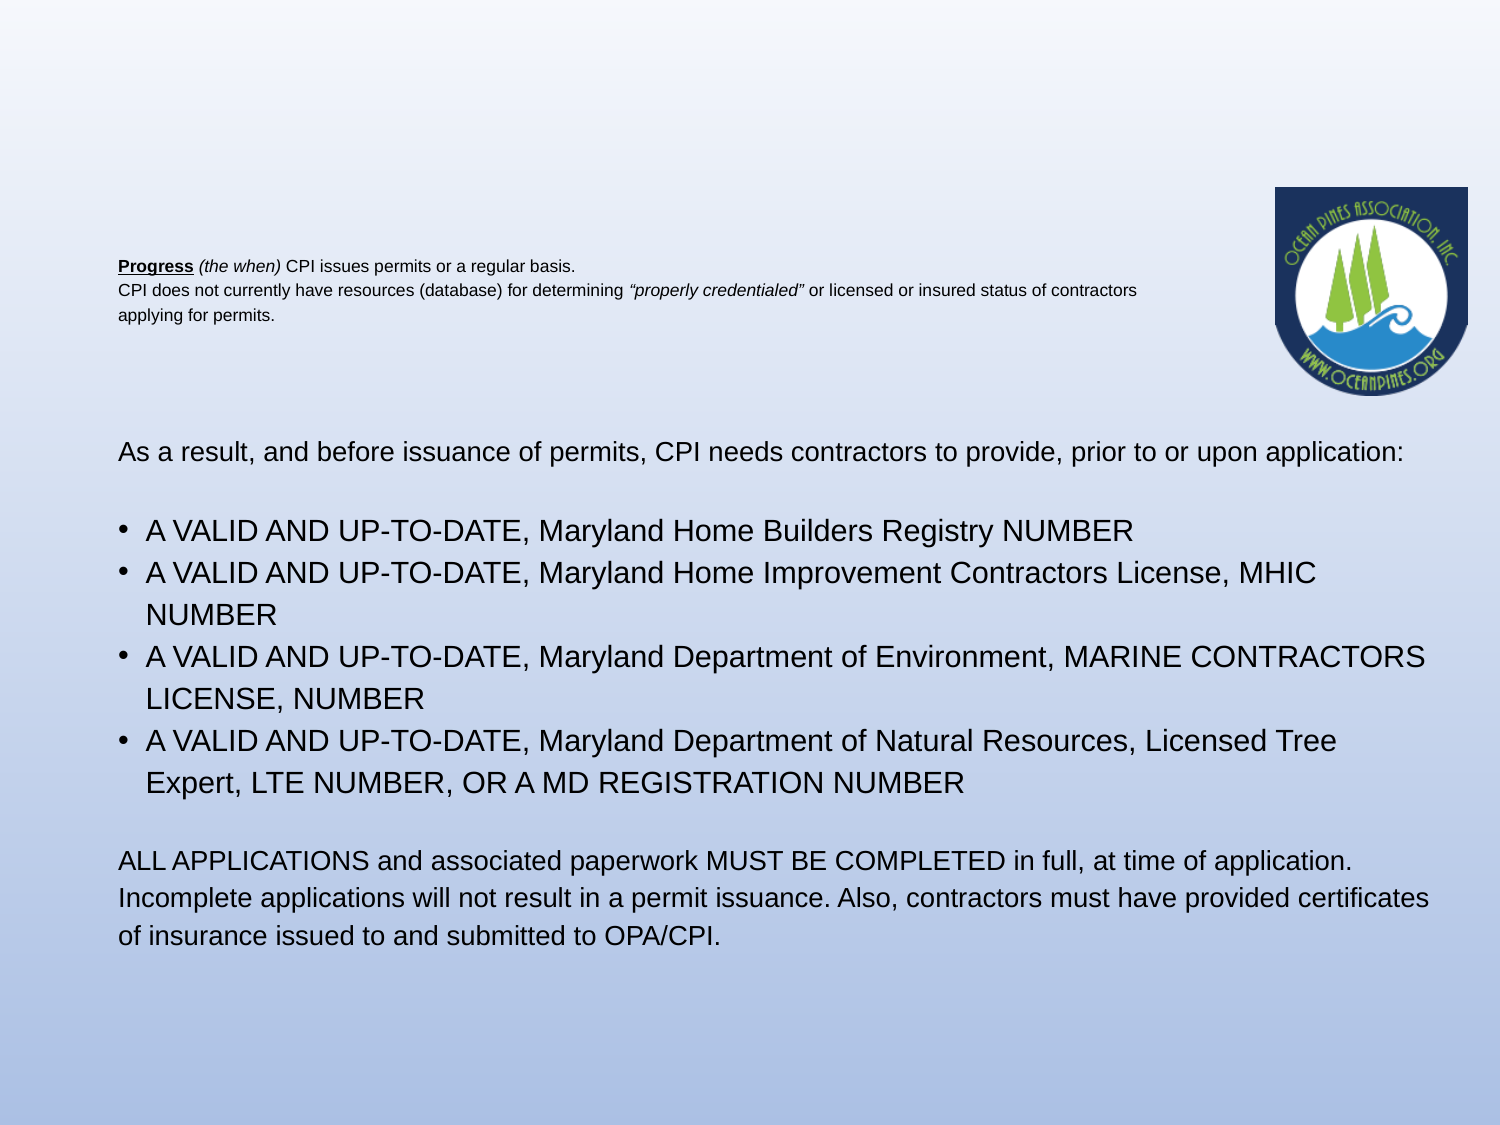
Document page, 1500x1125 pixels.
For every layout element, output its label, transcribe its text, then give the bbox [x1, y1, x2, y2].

title Progress (the when) CPI issues permits or a regular basis. CPI does not currently have resources (database) for determining “properly credentialed” or licensed or insured status of contractors applying for permits. [103, 190, 1202, 354]
list As a result, and before issuance of permits, CPI needs contractors to provide, prior to or upon application: A VALID AND UP-TO-DATE, Maryland Home Builders Registry NUMBER A VALID AND UP-TO-DATE, Maryland Home Improvement Contractors License, MHIC NUMBER A VALID AND UP-TO-DATE, Maryland Department of Environment, MARINE CONTRACTORS LICENSE, NUMBER A VALID AND UP-TO-DATE, Maryland Department of Natural Resources, Licensed Tree Expert, LTE NUMBER, OR A MD REGISTRATION NUMBER ALL APPLICATIONS and associated paperwork MUST BE COMPLETED in full, at time of application. Incomplete applications will not result in a permit issuance. Also, contractors must have provided certificates of insurance issued to and submitted to OPA/CPI. [103, 421, 1453, 963]
picture [1275, 187, 1468, 396]
